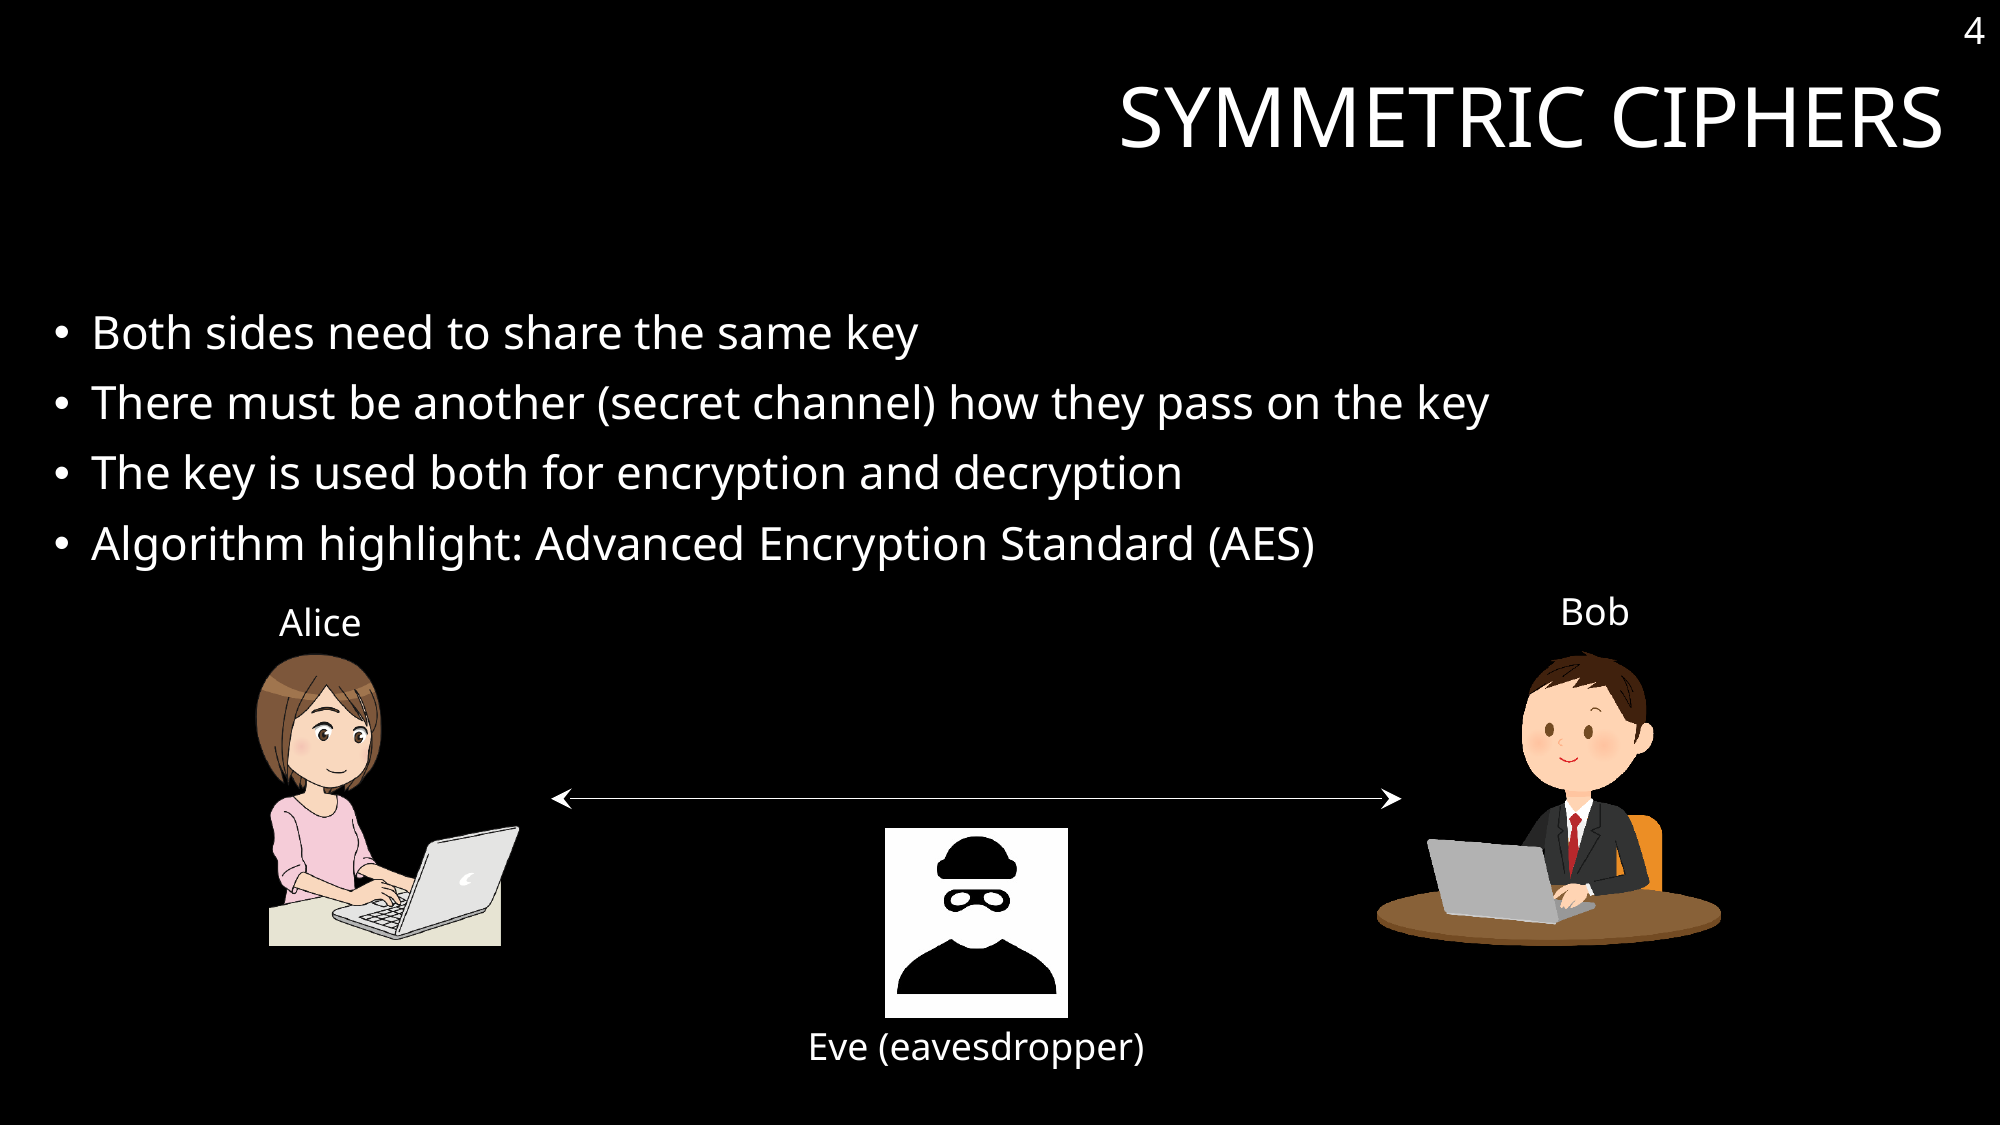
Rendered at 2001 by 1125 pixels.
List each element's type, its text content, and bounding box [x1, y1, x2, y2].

list Both sides need to share the same key There must be another (secret channel) how they pass on the key The key is used both for encryption and decryption Algorithm highlight: Advanced Encryption Standard (AES) [39, 302, 1961, 592]
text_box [255, 591, 520, 946]
title Symmetric Ciphers [39, 68, 1961, 281]
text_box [1377, 580, 1721, 946]
text_box Eve (eavesdropper) [792, 1015, 1160, 1076]
picture [885, 828, 1068, 1018]
slide_number 4 [1567, 0, 2000, 60]
